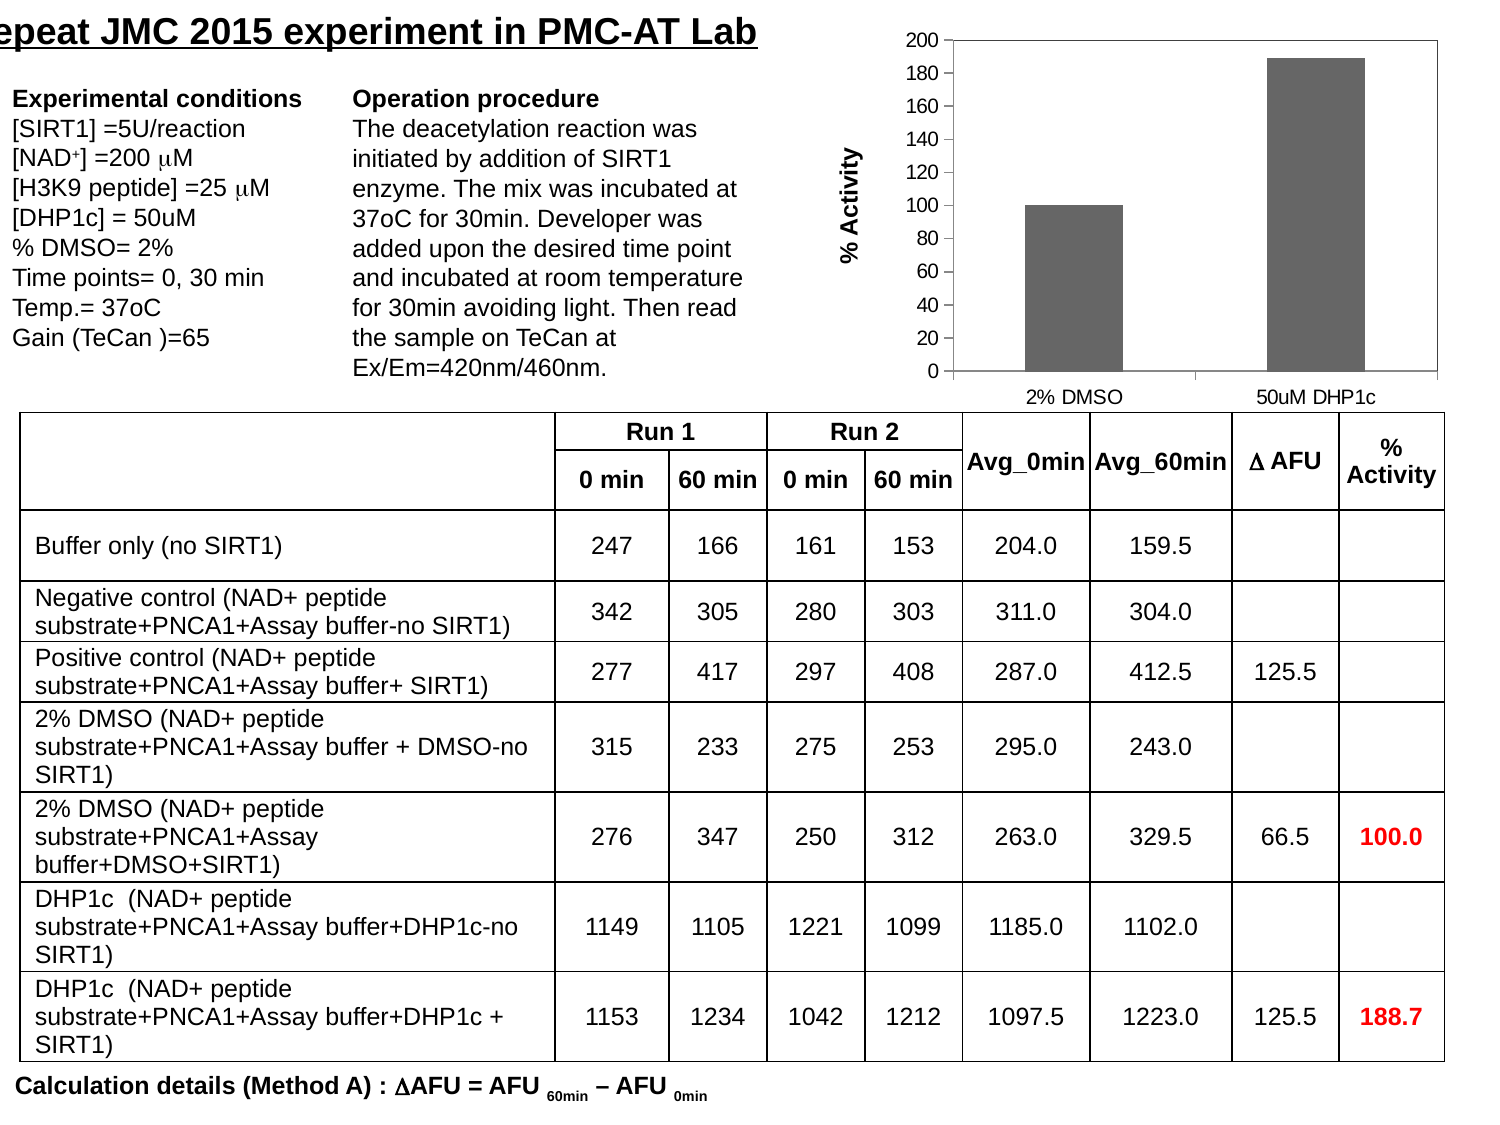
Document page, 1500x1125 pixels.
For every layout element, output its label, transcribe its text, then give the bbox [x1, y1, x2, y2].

table_cell 1102.0 [1091, 883, 1231, 971]
table_cell 297 [768, 642, 864, 701]
table_cell 275 [768, 703, 864, 791]
table_cell 204.0 [963, 511, 1089, 580]
table_cell 188.7 [1340, 972, 1444, 1061]
table_cell 66.5 [1233, 793, 1338, 881]
table_header [21, 413, 554, 509]
table_cell [1340, 883, 1444, 971]
table_cell 125.5 [1233, 642, 1338, 701]
table_cell 347 [670, 793, 766, 881]
table_cell 303 [866, 582, 962, 641]
table_cell 2% DMSO (NAD+ peptide substrate+PNCA1+Assay buffer + DMSO-no SIRT1) [21, 703, 554, 791]
table_cell 166 [670, 511, 766, 580]
table_header Run 1 [556, 413, 766, 449]
table_cell 0 min [768, 451, 864, 509]
table_cell 417 [670, 642, 766, 701]
table_cell 60 min [670, 451, 766, 509]
table_cell [1340, 582, 1444, 641]
text_box Experimental conditions [SIRT1] =5U/reaction [NAD+] =200 mM [H3K9 peptide] =25 mM [DHP1c] = 50uM % DMSO= 2% Time points= 0, 30 min Temp.= 37oC Gain (TeCan )=65 [0, 74, 318, 359]
table_cell DHP1c (NAD+ peptide substrate+PNCA1+Assay buffer+DHP1c-no SIRT1) [21, 883, 554, 971]
table_cell 305 [670, 582, 766, 641]
table_cell 153 [866, 511, 962, 580]
table_cell 315 [556, 703, 668, 791]
table_cell 304.0 [1091, 582, 1231, 641]
text_box Repeat JMC 2015 experiment in PMC-AT Lab [0, 0, 773, 60]
table_cell 243.0 [1091, 703, 1231, 791]
text_box Calculation details (Method A) : DAFU = AFU 60min – AFU 0min [0, 1062, 1413, 1112]
table_cell 312 [866, 793, 962, 881]
table_cell 1221 [768, 883, 864, 971]
table_header D AFU [1233, 427, 1338, 509]
table_cell 277 [556, 642, 668, 701]
chart [824, 20, 1451, 418]
table_cell 1223.0 [1091, 972, 1231, 1061]
table_cell 60 min [866, 451, 962, 509]
table_cell [1233, 703, 1338, 791]
text_box Operation procedure The deacetylation reaction was initiated by addition of SIRT1 enzyme. The mix was incubated at 37oC for 30min. Developer was added upon the desired time point and incubated at room temperature for 30min avoiding light. Then read the sample on TeCan at Ex/Em=420nm/460nm. [337, 74, 764, 390]
table_cell 408 [866, 642, 962, 701]
table_cell 295.0 [963, 703, 1089, 791]
table_cell Positive control (NAD+ peptide substrate+PNCA1+Assay buffer+ SIRT1) [21, 642, 554, 701]
table_cell 1042 [768, 972, 864, 1061]
table_cell [1340, 642, 1444, 701]
table_cell 250 [768, 793, 864, 881]
table_cell [1233, 582, 1338, 641]
table_cell 159.5 [1091, 511, 1231, 580]
table_cell 276 [556, 793, 668, 881]
table_header Avg_60min [1091, 427, 1231, 509]
table_cell 1097.5 [963, 972, 1089, 1061]
table_cell 247 [556, 511, 668, 580]
table_cell [1233, 883, 1338, 971]
table_cell [1340, 703, 1444, 791]
table_cell 1149 [556, 883, 668, 971]
table_cell [1233, 511, 1338, 580]
table_cell 125.5 [1233, 972, 1338, 1061]
table_cell 233 [670, 703, 766, 791]
table_cell [1340, 511, 1444, 580]
table_cell 342 [556, 582, 668, 641]
table_cell 0 min [556, 451, 668, 509]
table_cell DHP1c (NAD+ peptide substrate+PNCA1+Assay buffer+DHP1c + SIRT1) [21, 972, 554, 1061]
table_cell 280 [768, 582, 864, 641]
table_cell 2% DMSO (NAD+ peptide substrate+PNCA1+Assay buffer+DMSO+SIRT1) [21, 793, 554, 881]
table_cell 287.0 [963, 642, 1089, 701]
table_cell Buffer only (no SIRT1) [21, 511, 554, 580]
table_cell 1099 [866, 883, 962, 971]
table_cell 311.0 [963, 582, 1089, 641]
table_cell 1185.0 [963, 883, 1089, 971]
table_cell 1234 [670, 972, 766, 1061]
table_header % Activity [1340, 427, 1444, 509]
table_cell 412.5 [1091, 642, 1231, 701]
table_cell 161 [768, 511, 864, 580]
table_header Avg_0min [963, 427, 1089, 509]
table_cell 1212 [866, 972, 962, 1061]
table_cell 1153 [556, 972, 668, 1061]
table_cell Negative control (NAD+ peptide substrate+PNCA1+Assay buffer-no SIRT1) [21, 582, 554, 641]
table_cell 263.0 [963, 793, 1089, 881]
table_cell 1105 [670, 883, 766, 971]
table_cell 100.0 [1340, 793, 1444, 881]
table_header Run 2 [768, 413, 962, 449]
table_cell 329.5 [1091, 793, 1231, 881]
table_cell 253 [866, 703, 962, 791]
